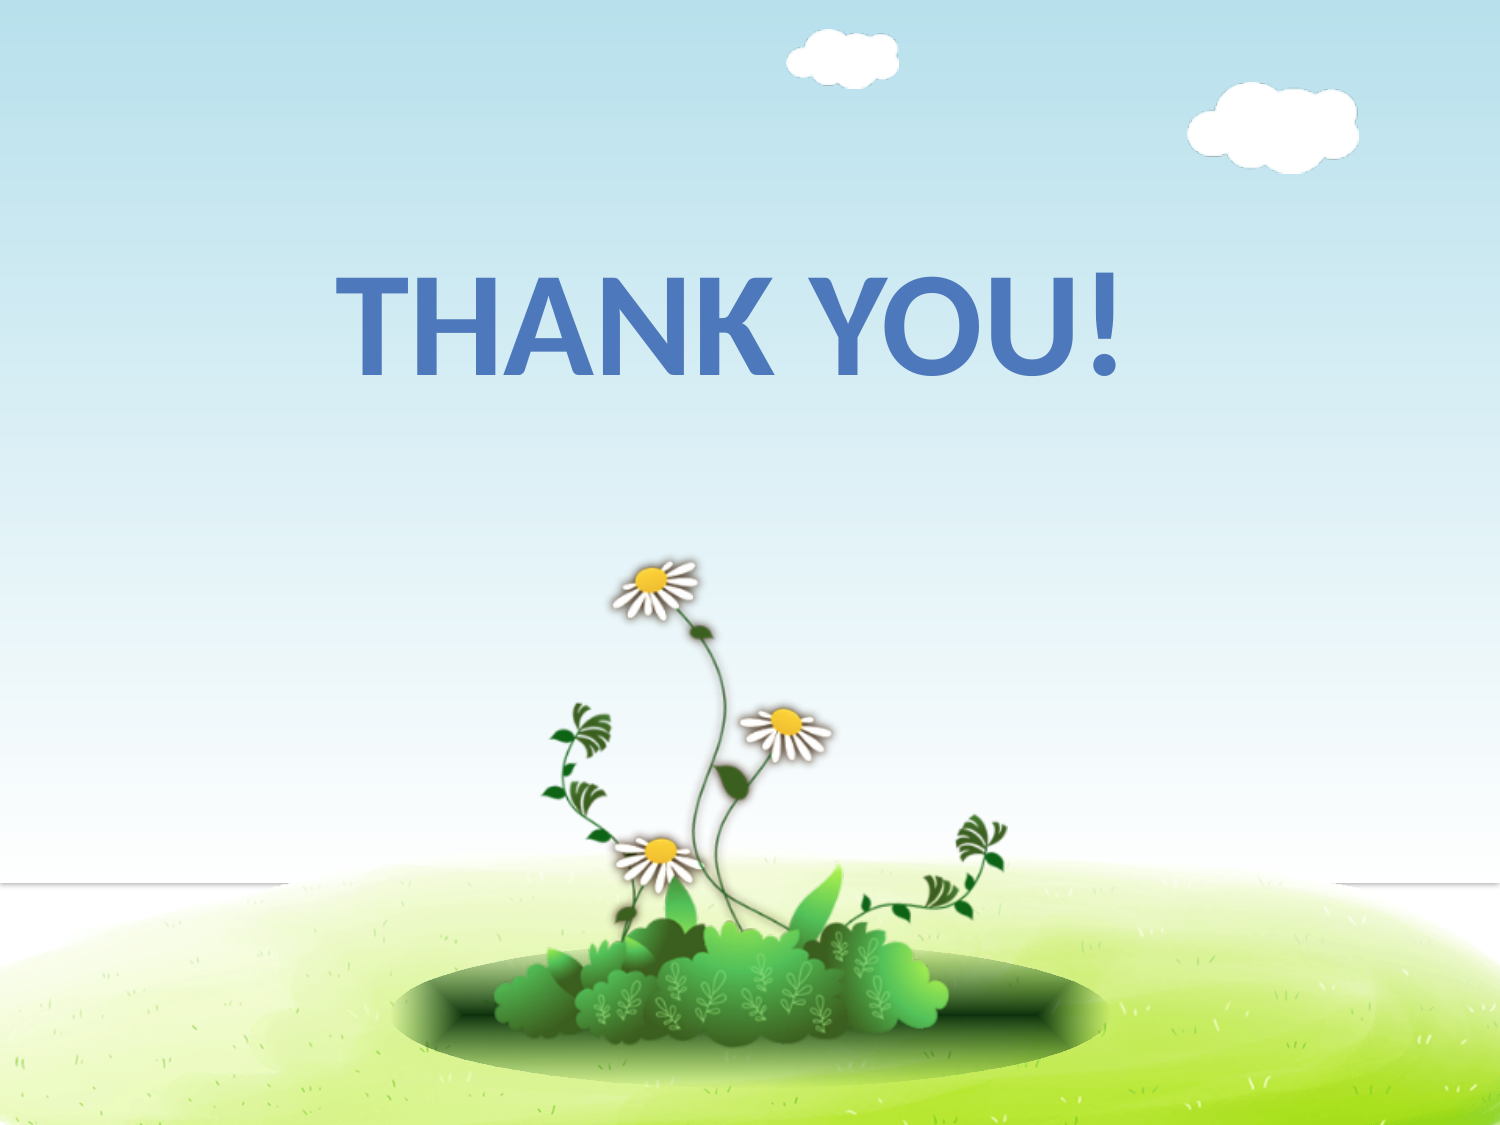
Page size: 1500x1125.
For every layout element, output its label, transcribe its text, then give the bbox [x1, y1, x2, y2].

picture [0, 551, 1500, 1125]
picture [786, 29, 899, 90]
text_box Thank you! [320, 217, 1180, 413]
picture [1186, 82, 1359, 174]
text_box [0, 0, 1500, 794]
